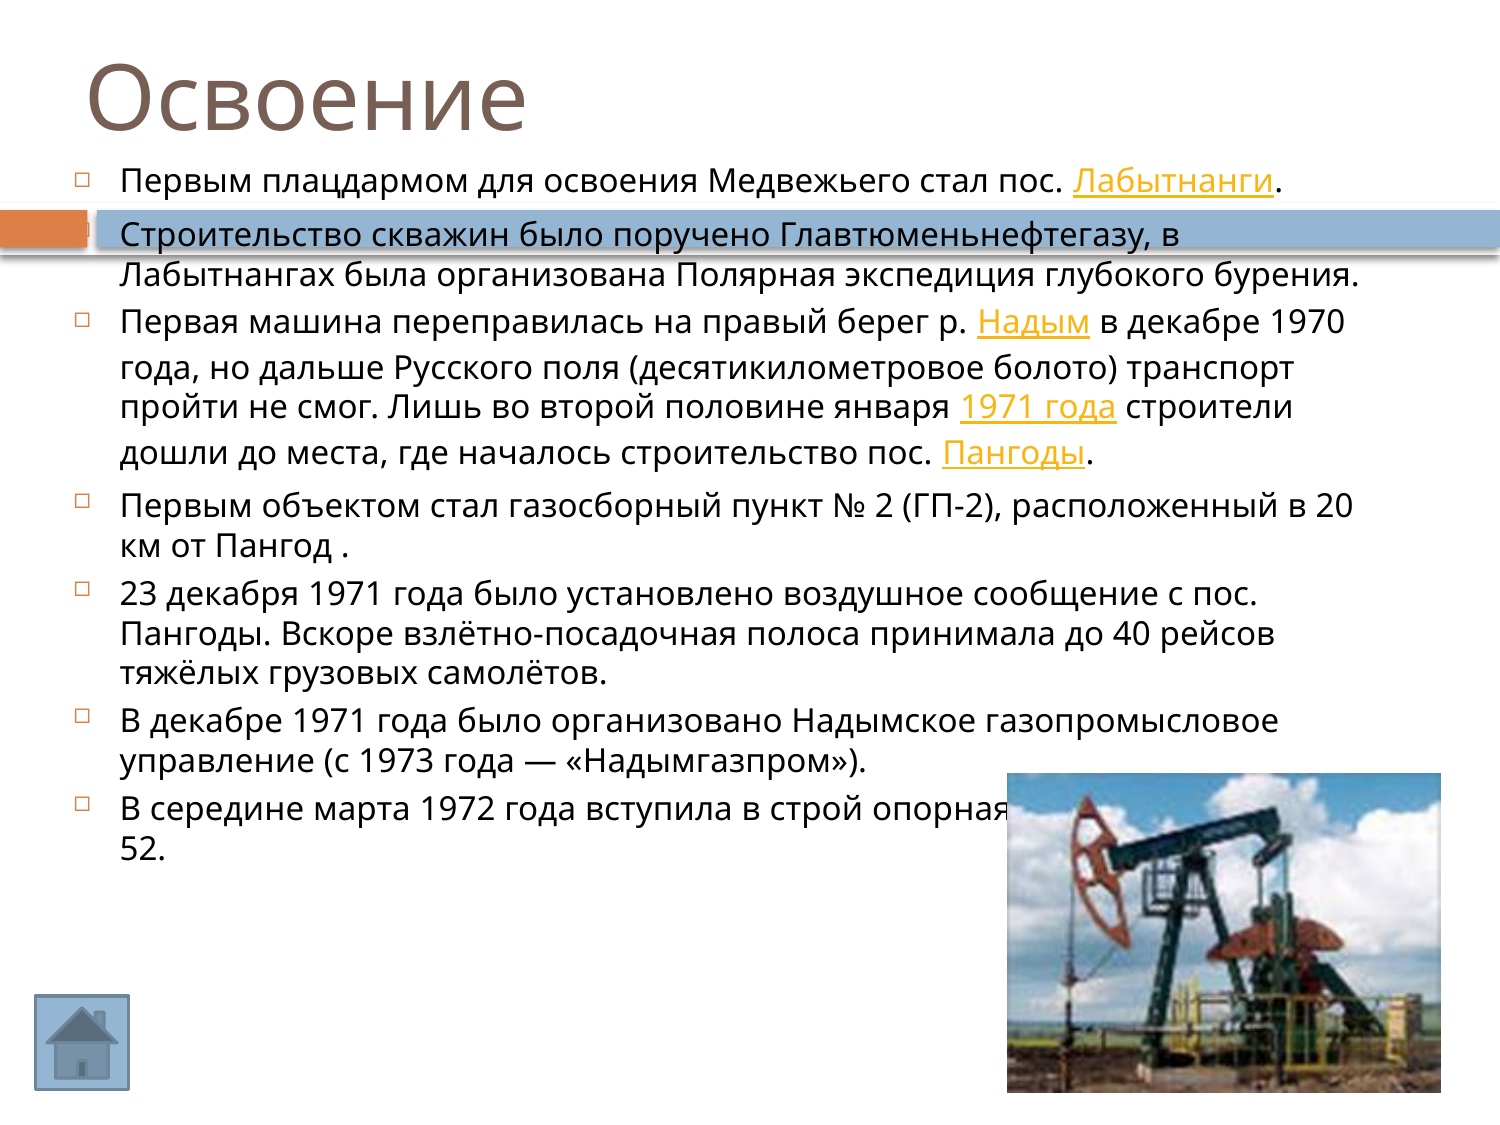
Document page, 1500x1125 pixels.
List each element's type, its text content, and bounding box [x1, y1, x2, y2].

picture [1007, 773, 1442, 1093]
text_box [34, 994, 130, 1091]
title Освоение [70, 0, 1421, 188]
list Первым плацдармом для освоения Медвежьего стал пос. Лабытнанги. Строительство скважин было поручено Главтюменьнефтегазу, в Лабытнангах была организована Полярная экспедиция глубокого бурения. Первая машина переправилась на правый берег р. Надым в декабре 1970 года, но дальше Русского поля (десятикилометровое болото) транспорт пройти не смог. Лишь во второй половине января 1971 года строители дошли до места, где началось строительство пос. Пангоды. Первым объектом стал газосборный пункт № 2 (ГП-2), расположенный в 20 км от Пангод . 23 декабря 1971 года было установлено воздушное сообщение с пос. Пангоды. Вскоре взлётно-посадочная полоса принимала до 40 рейсов тяжёлых грузовых самолётов. В декабре 1971 года было организовано Надымское газопромысловое управление (с 1973 года — «Надымгазпром»). В середине марта 1972 года вступила в строй опорная газовая скважина № 52. [58, 152, 1409, 895]
